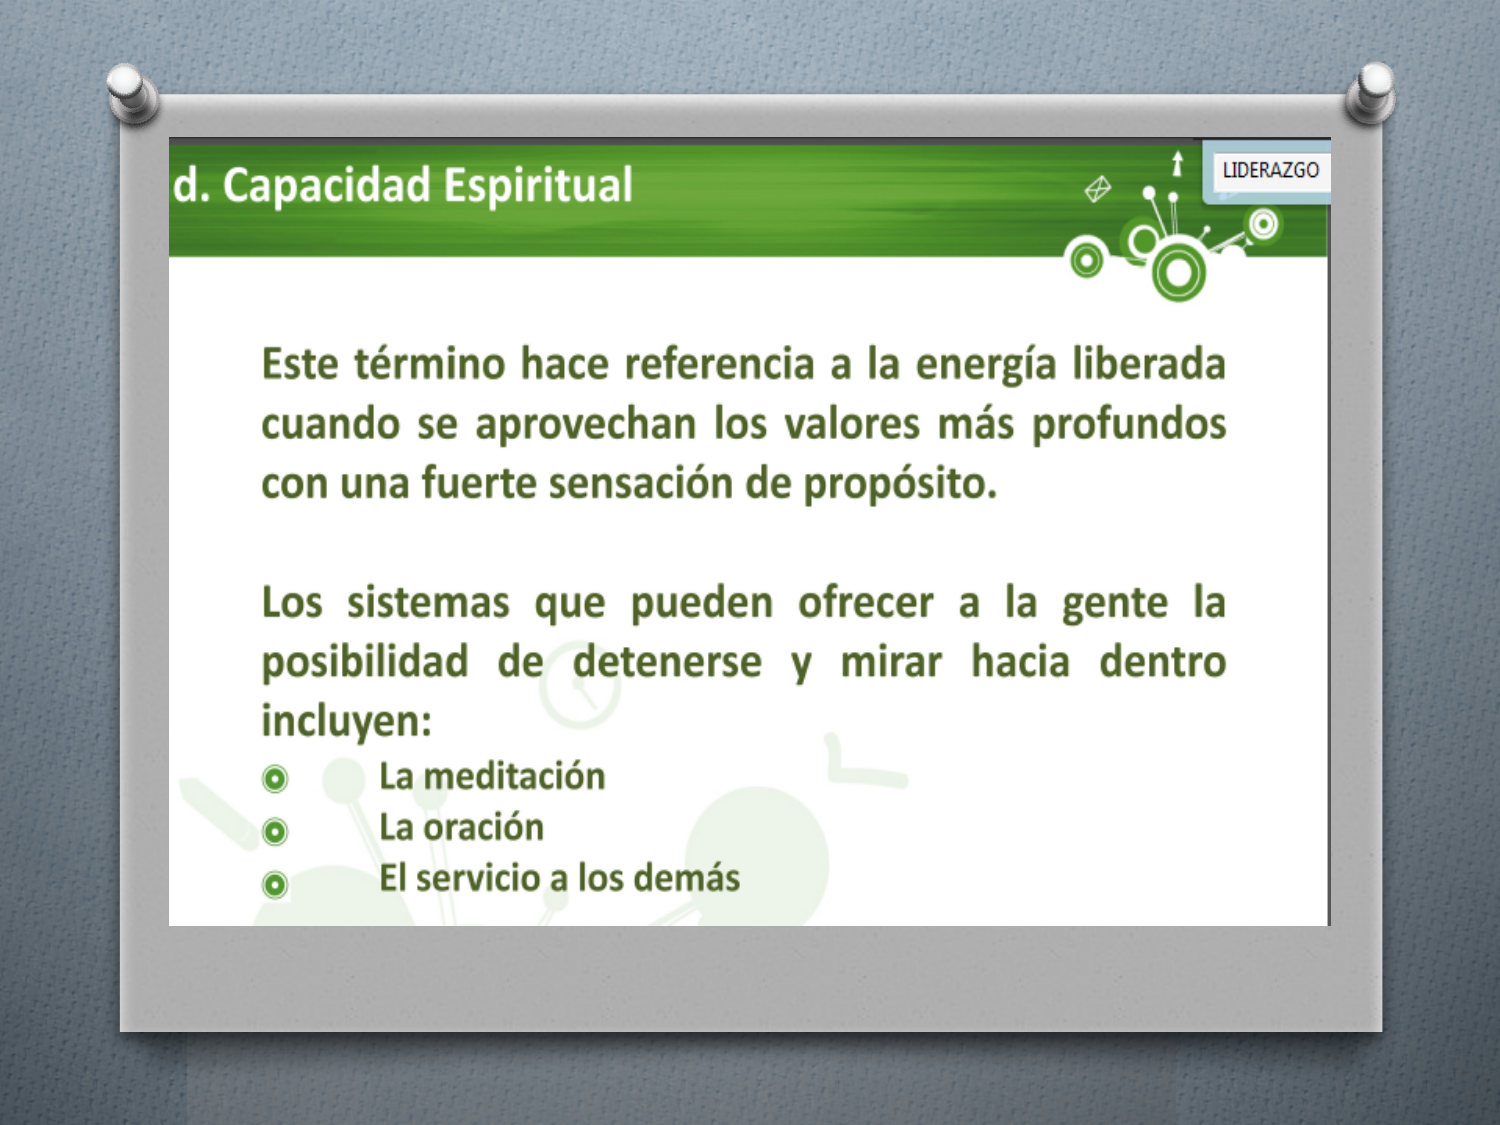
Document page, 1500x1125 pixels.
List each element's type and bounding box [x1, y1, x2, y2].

picture [169, 136, 1331, 926]
picture [1317, 35, 1439, 156]
picture [75, 29, 198, 153]
